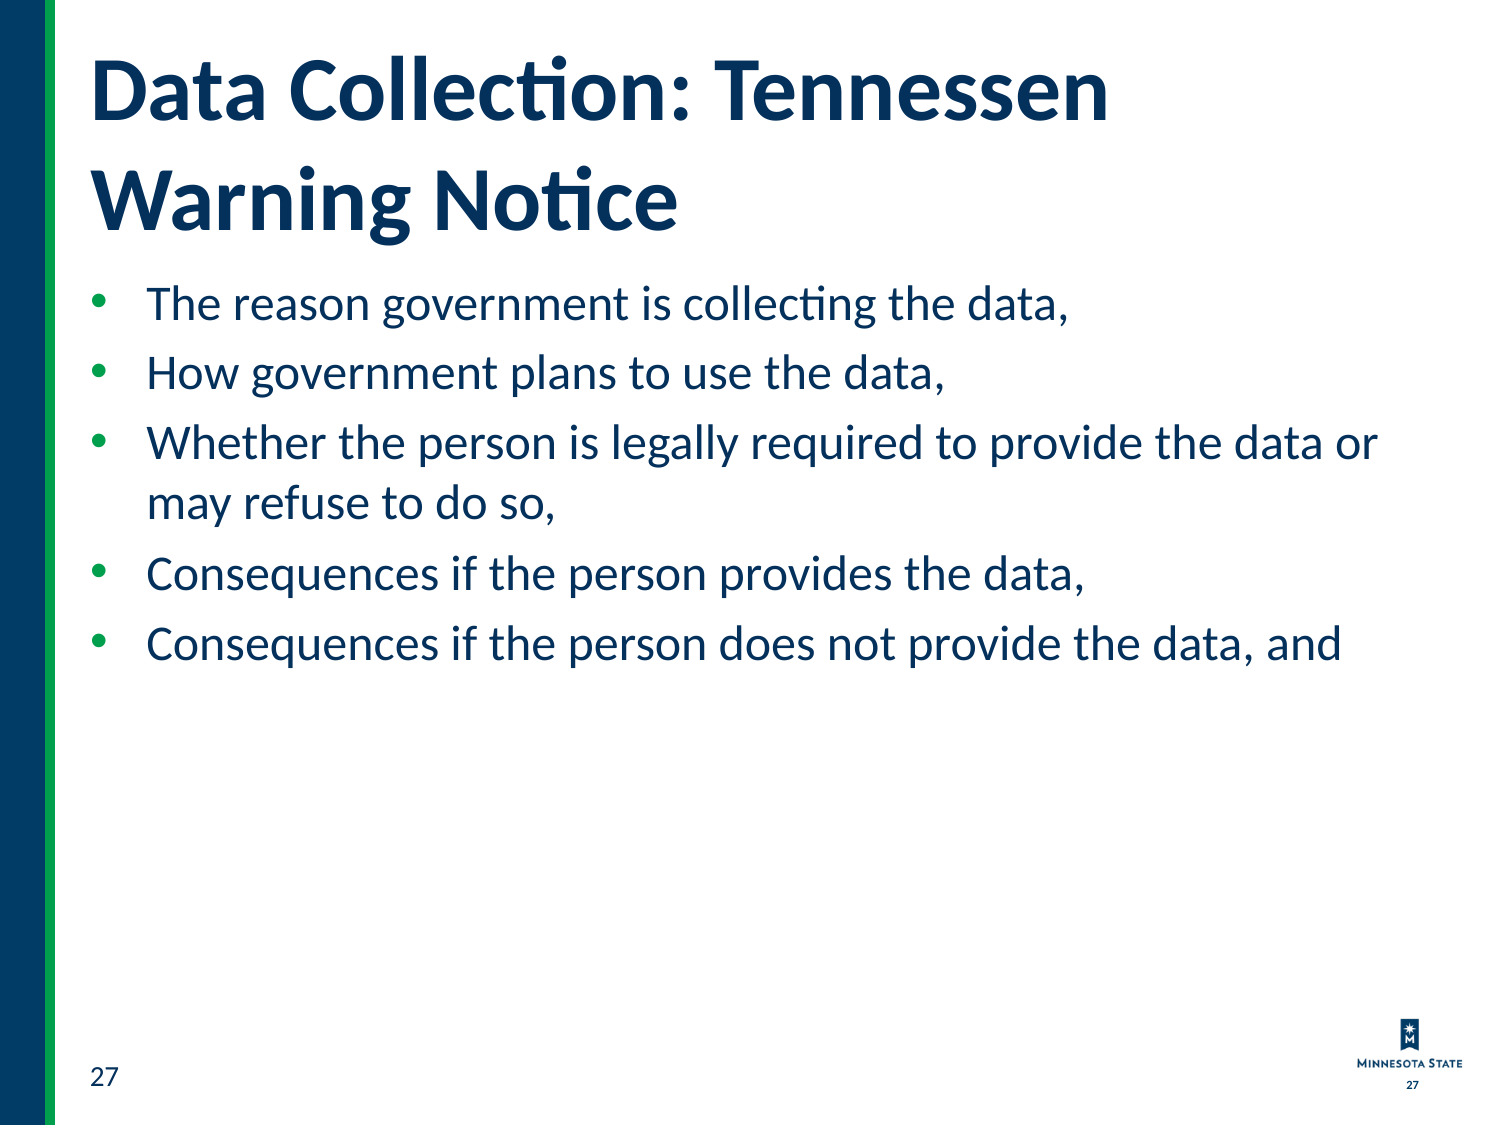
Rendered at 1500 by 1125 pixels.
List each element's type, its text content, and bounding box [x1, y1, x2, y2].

title Data Collection: Tennessen Warning Notice [75, 45, 1425, 233]
picture [1312, 1012, 1500, 1079]
list The reason government is collecting the data, How government plans to use the data, Whether the person is legally required to provide the data or may refuse to do so, Consequences if the person provides the data, Consequences if the person does not provide the data, and [75, 262, 1425, 975]
